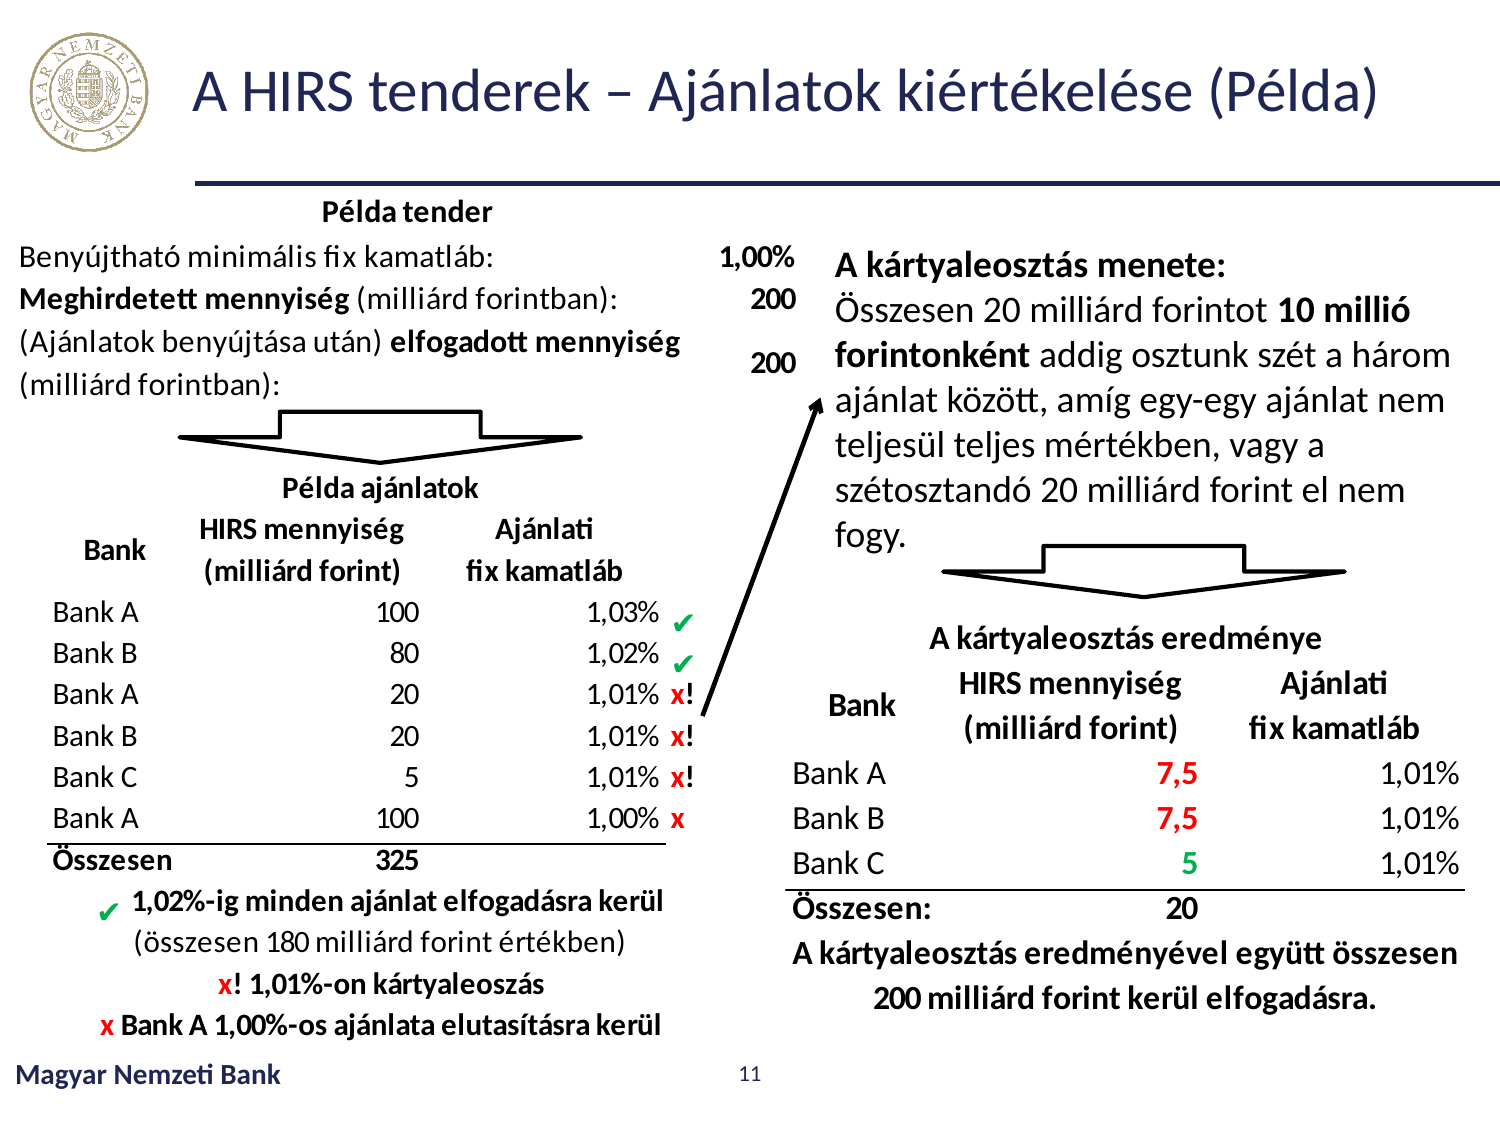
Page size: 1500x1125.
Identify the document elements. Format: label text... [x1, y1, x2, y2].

picture [785, 618, 1468, 1027]
picture [46, 470, 715, 1052]
text_box [177, 419, 584, 465]
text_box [702, 398, 821, 717]
picture [17, 21, 161, 165]
picture [12, 195, 802, 412]
text_box [941, 543, 1347, 600]
text_box A kártyaleosztás menete: Összesen 20 milliárd forintot 10 millió forintonként addig osztunk szét a három ajánlat között, amíg egy-egy ajánlat nem teljesül teljes mértékben, vagy a szétosztandó 20 milliárd forint el nem fogy. [820, 232, 1484, 563]
footer Magyar Nemzeti Bank [0, 1042, 507, 1103]
title A HIRS tenderek – Ajánlatok kiértékelése (Példa) [177, 29, 1406, 155]
slide_number 11 [581, 1042, 919, 1103]
